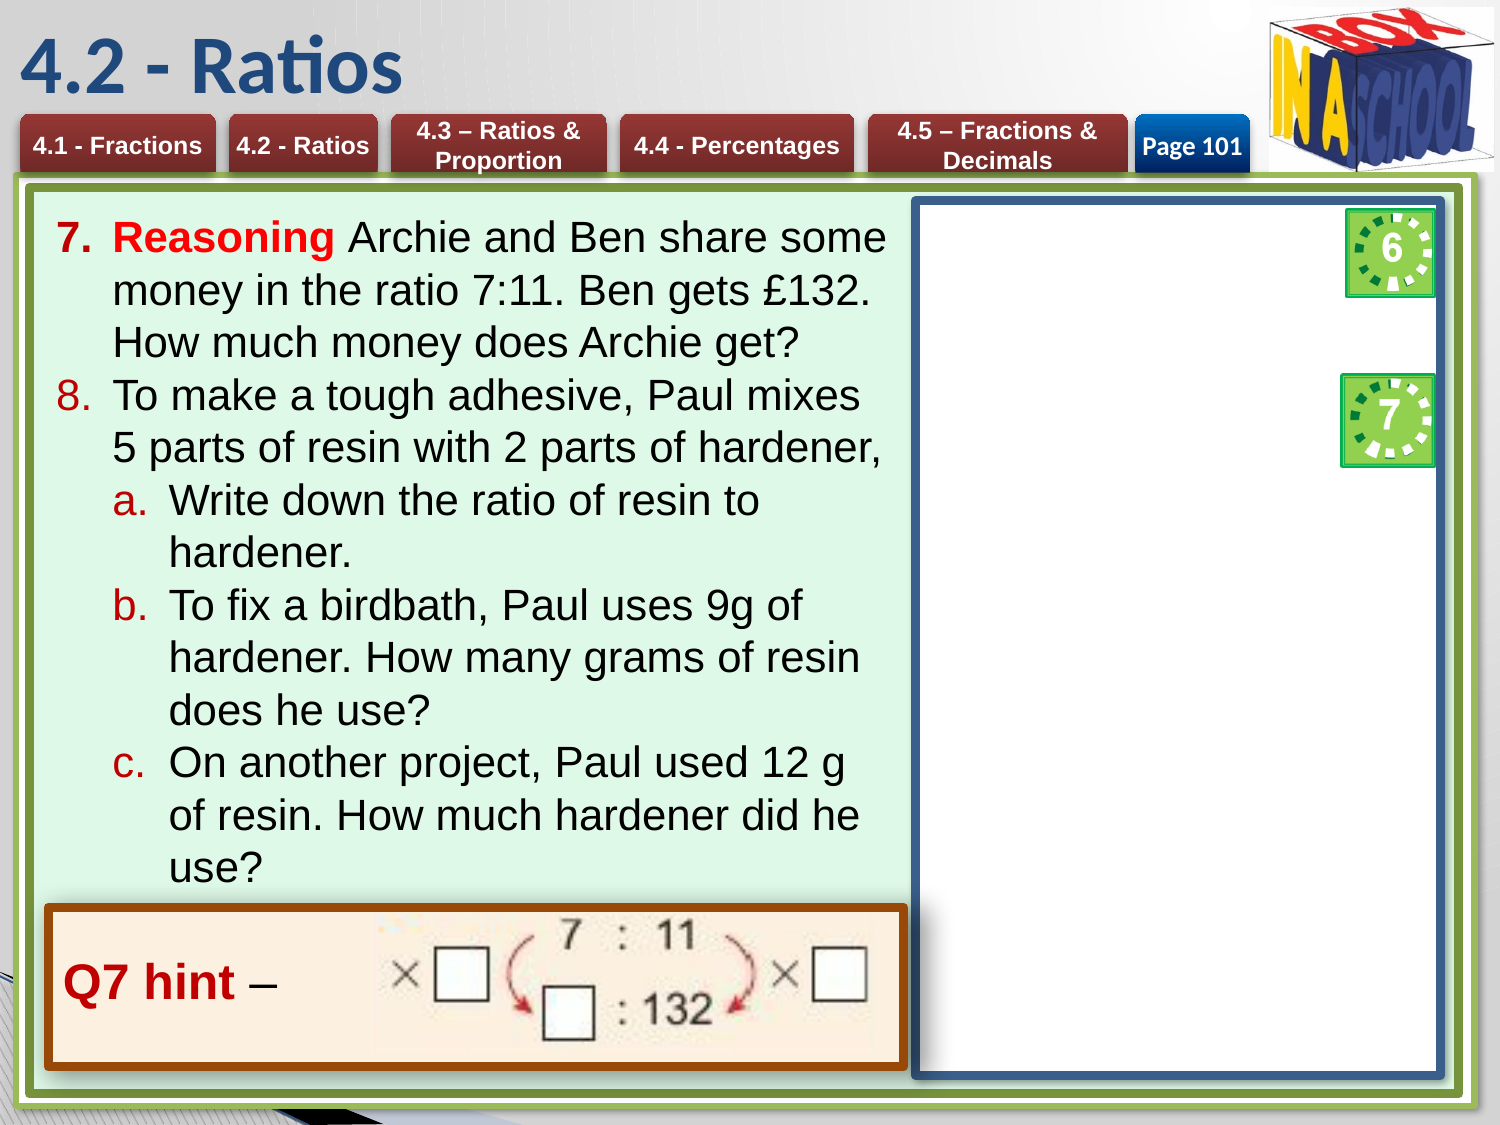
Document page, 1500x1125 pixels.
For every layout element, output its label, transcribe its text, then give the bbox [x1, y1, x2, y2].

picture [281, 1114, 303, 1125]
picture [1345, 207, 1436, 299]
text_box Page 101 [1135, 114, 1250, 173]
text_box Reasoning Archie and Ben share some money in the ratio 7:11. Ben gets £132. How much money does Archie get? To make a tough adhesive, Paul mixes 5 parts of resin with 2 parts of hardener, Write down the ratio of resin to hardener. To fix a birdbath, Paul uses 9g of hardener. How many grams of resin does he use? On another project, Paul used 12 g of resin. How much hardener did he use? [41, 201, 904, 899]
title 4.2 - Ratios [5, 7, 1247, 114]
picture [371, 913, 874, 1053]
picture [1340, 373, 1436, 469]
text_box Q7 hint – [44, 903, 908, 1071]
picture [1269, 7, 1495, 172]
